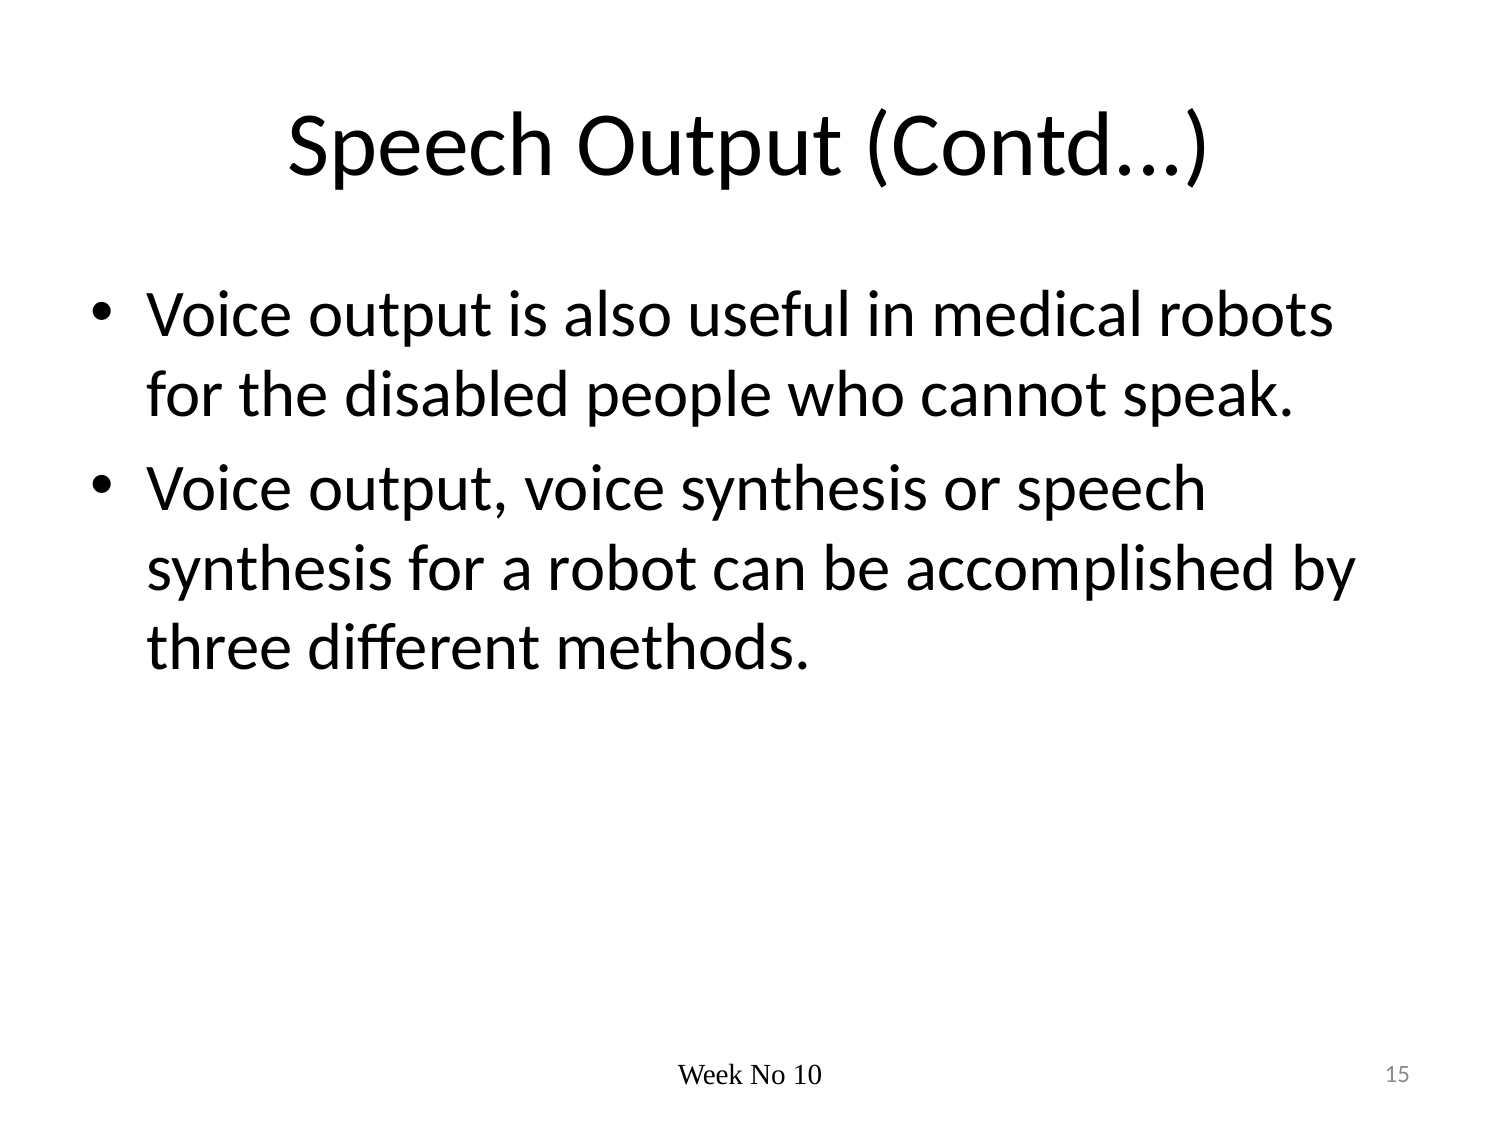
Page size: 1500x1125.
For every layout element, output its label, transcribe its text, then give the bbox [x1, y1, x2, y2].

list Voice output is also useful in medical robots for the disabled people who cannot speak. Voice output, voice synthesis or speech synthesis for a robot can be accomplished by three different methods. [75, 262, 1425, 1005]
footer Week No 10 [512, 1042, 988, 1103]
slide_number 15 [1074, 1042, 1425, 1103]
title Speech Output (Contd...) [75, 45, 1425, 233]
